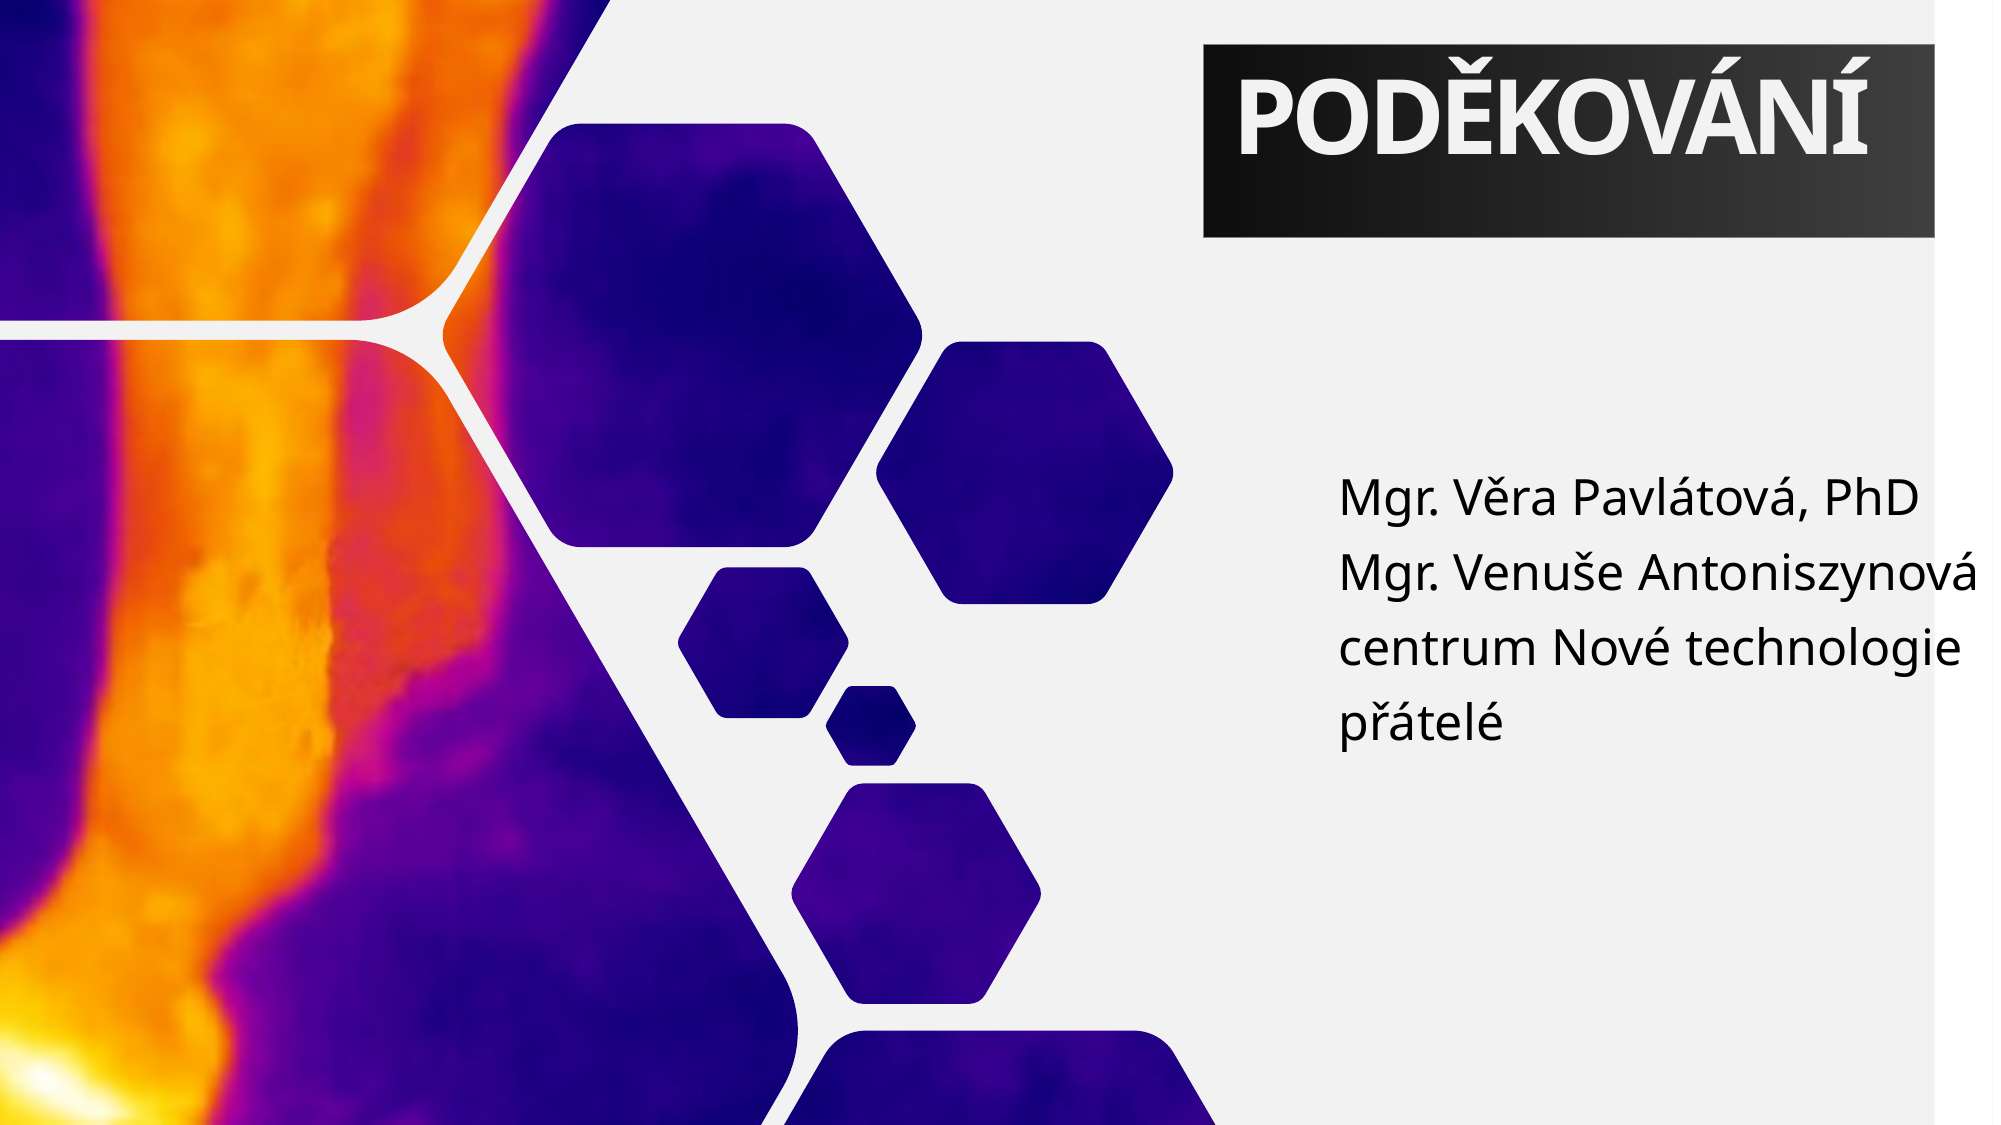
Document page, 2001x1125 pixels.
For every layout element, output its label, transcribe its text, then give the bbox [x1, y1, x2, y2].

picture [0, 0, 1216, 1125]
list Mgr. Věra Pavlátová, PhD Mgr. Venuše Antoniszynová centrum Nové technologie přátelé [1338, 472, 2000, 738]
title PODĚKOVÁNÍ [1216, 44, 1935, 238]
